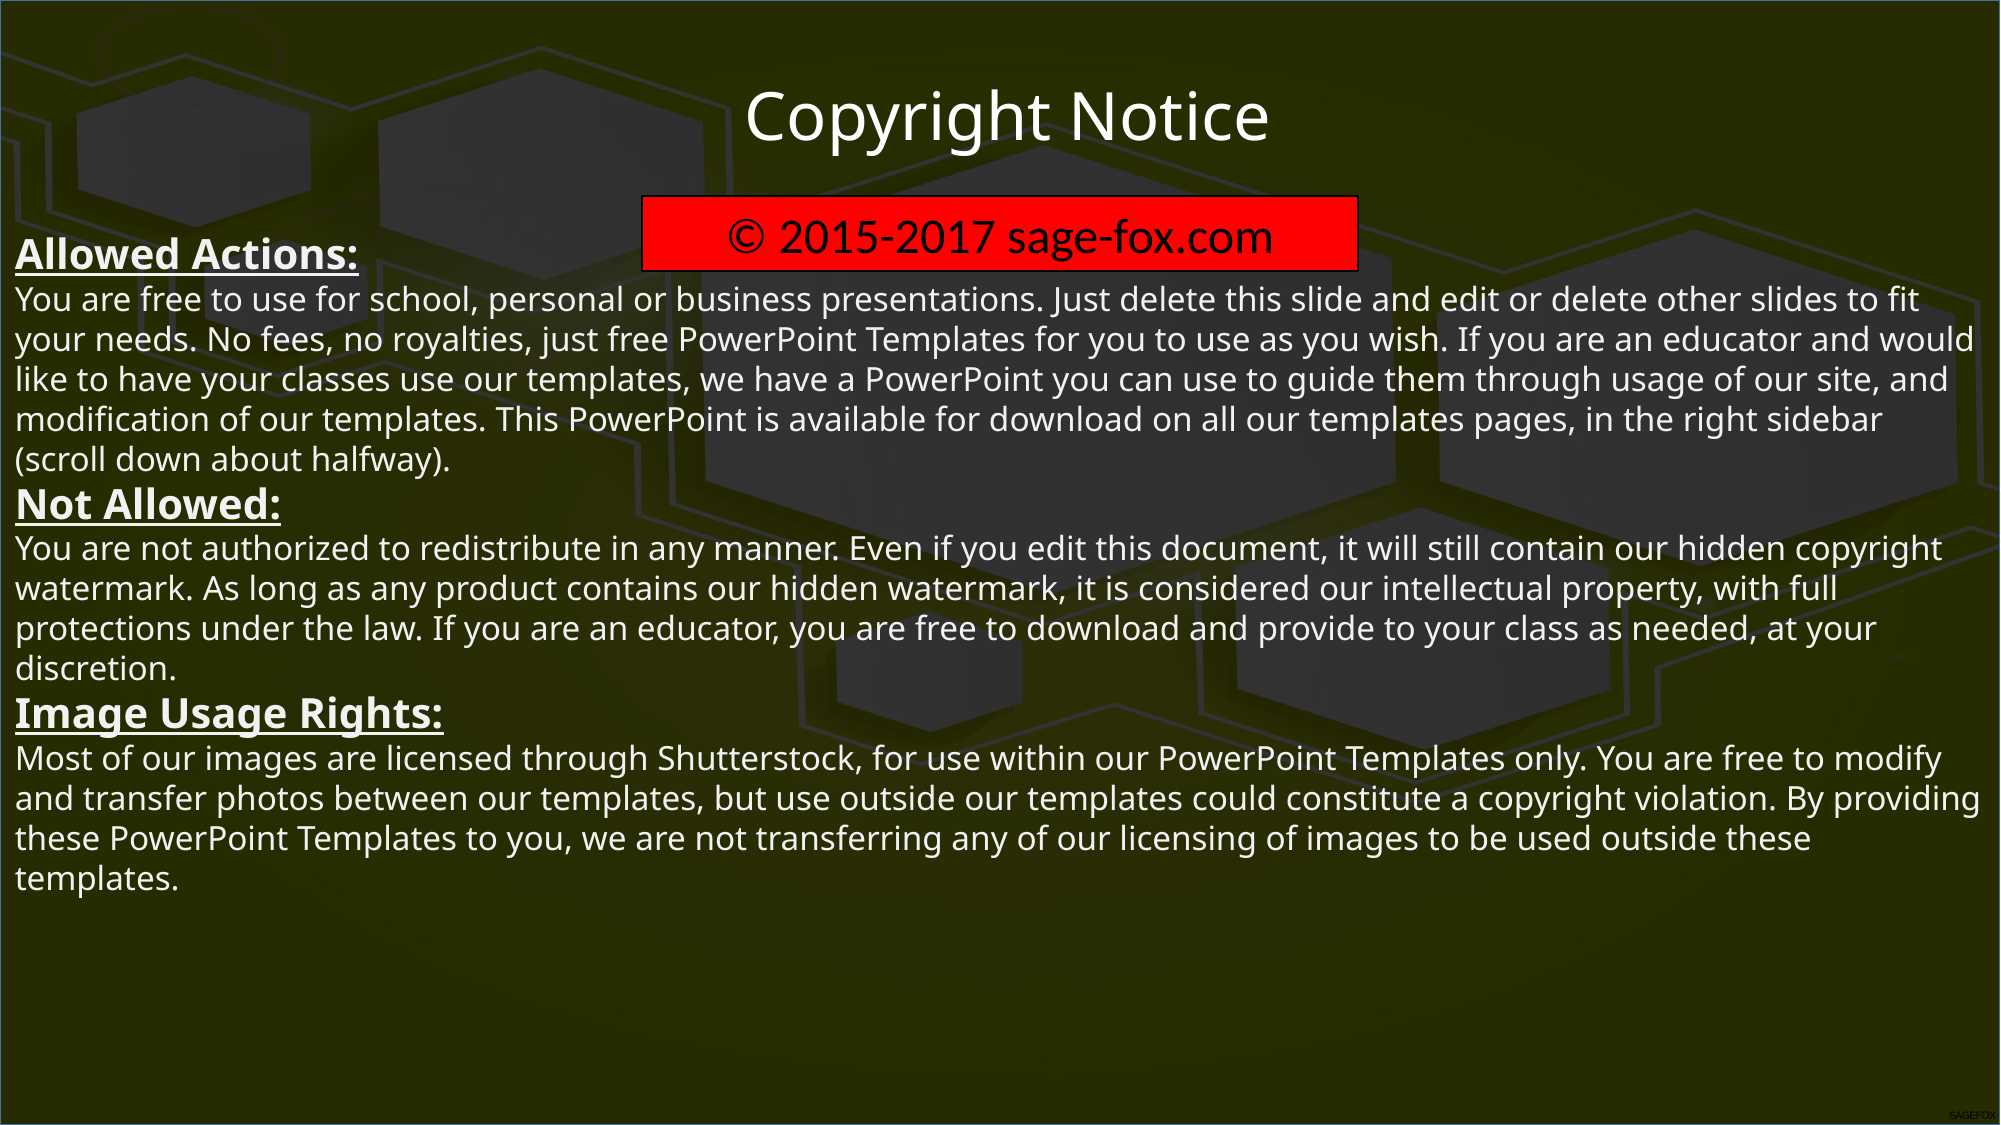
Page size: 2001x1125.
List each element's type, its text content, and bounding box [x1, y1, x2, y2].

title Copyright Notice [493, 60, 1524, 178]
text_box © 2015-2017 sage-fox.com [641, 196, 1358, 272]
text_box Allowed Actions: You are free to use for school, personal or business presentations. Just delete this slide and edit or delete other slides to fit your needs. No fees, no royalties, just free PowerPoint Templates for you to use as you wish. If you are an educator and would like to have your classes use our templates, we have a PowerPoint you can use to guide them through usage of our site, and modification of our templates. This PowerPoint is available for download on all our templates pages, in the right sidebar (scroll down about halfway). Not Allowed: You are not authorized to redistribute in any manner. Even if you edit this document, it will still contain our hidden copyright watermark. As long as any product contains our hidden watermark, it is considered our intellectual property, with full protections under the law. If you are an educator, you are free to download and provide to your class as needed, at your discretion. Image Usage Rights: Most of our images are licensed through Shutterstock, for use within our PowerPoint Templates only. You are free to modify and transfer photos between our templates, but use outside our templates could constitute a copyright violation. By providing these PowerPoint Templates to you, we are not transferring any of our licensing of images to be used outside these templates. [0, 0, 2000, 1125]
